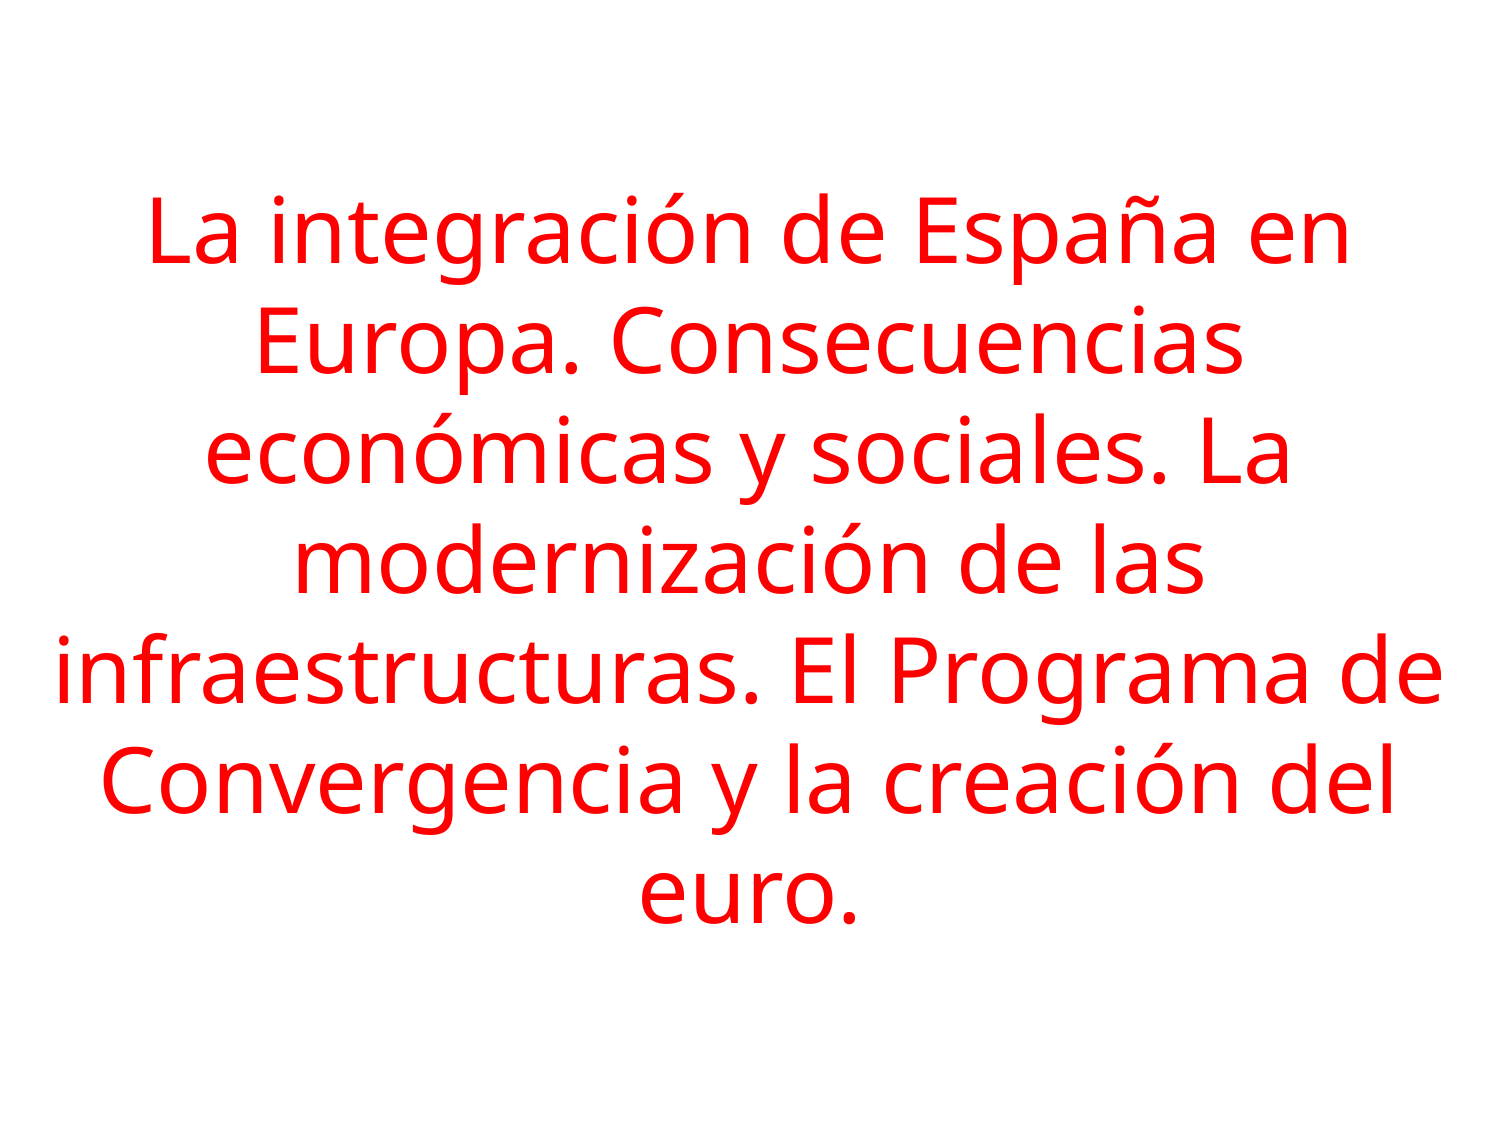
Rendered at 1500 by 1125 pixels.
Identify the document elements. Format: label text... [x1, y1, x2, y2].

text_box La integración de España en Europa. Consecuencias económicas y sociales. La modernización de las infraestructuras. El Programa de Convergencia y la creación del euro. [0, 164, 1500, 950]
